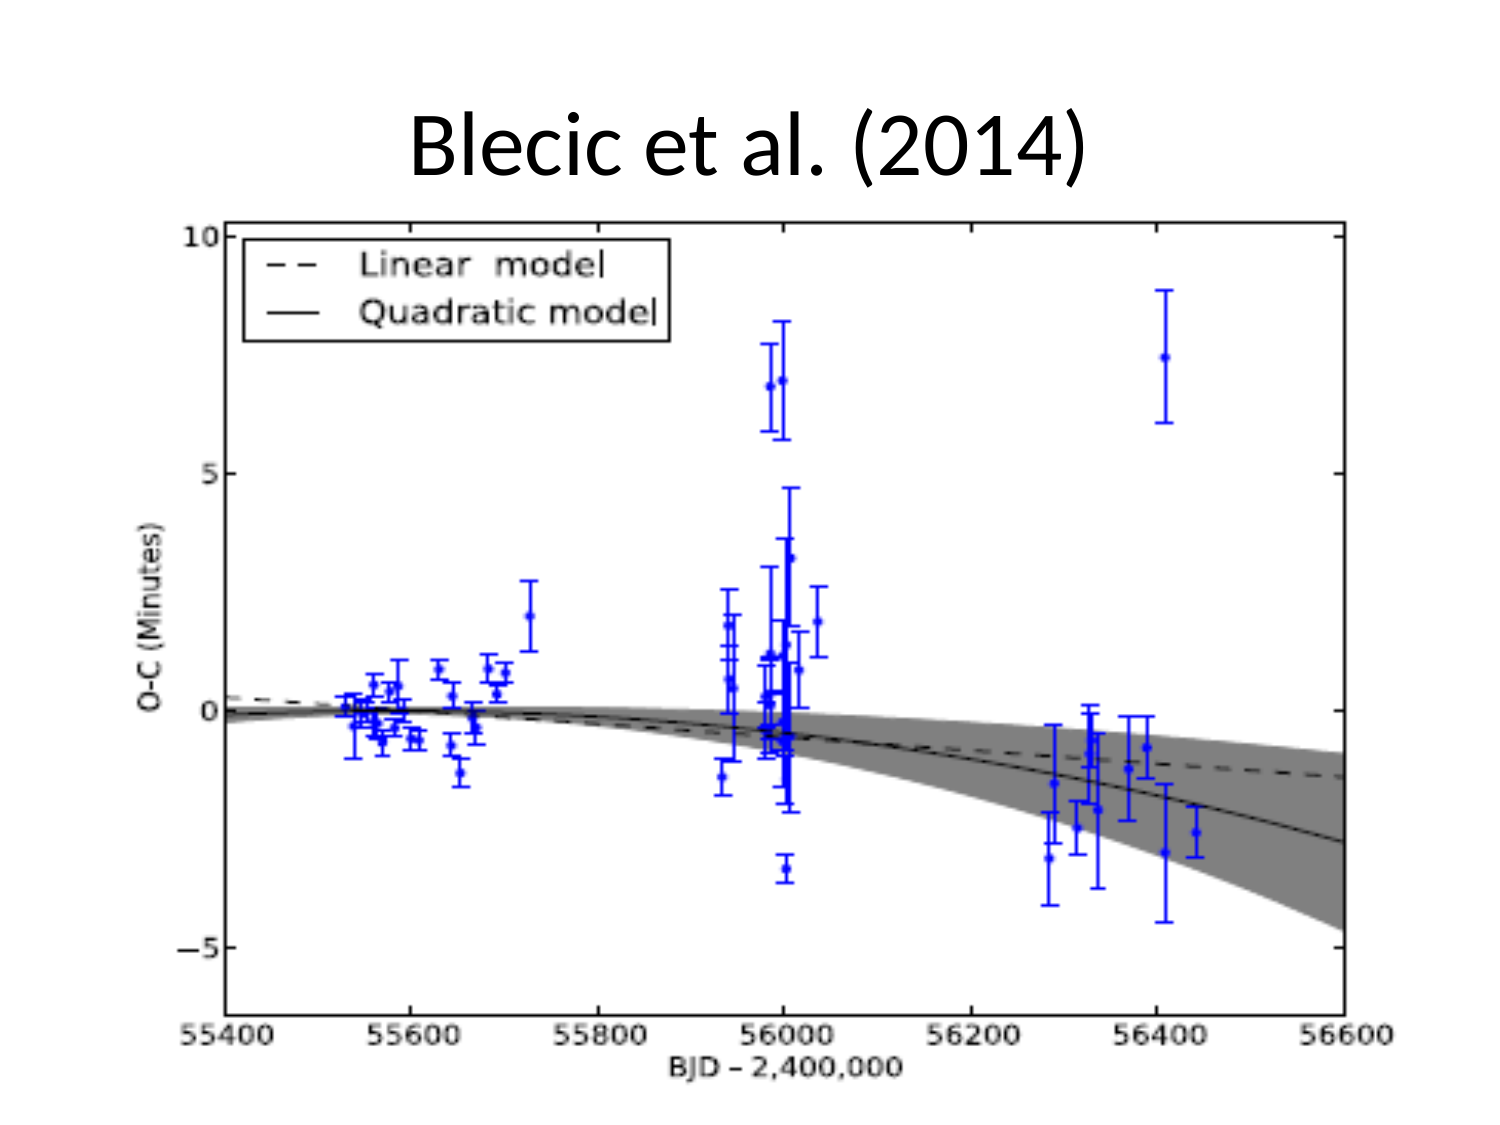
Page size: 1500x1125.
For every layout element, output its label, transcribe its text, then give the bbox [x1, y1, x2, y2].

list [123, 207, 1412, 1095]
title Blecic et al. (2014) [75, 45, 1425, 233]
